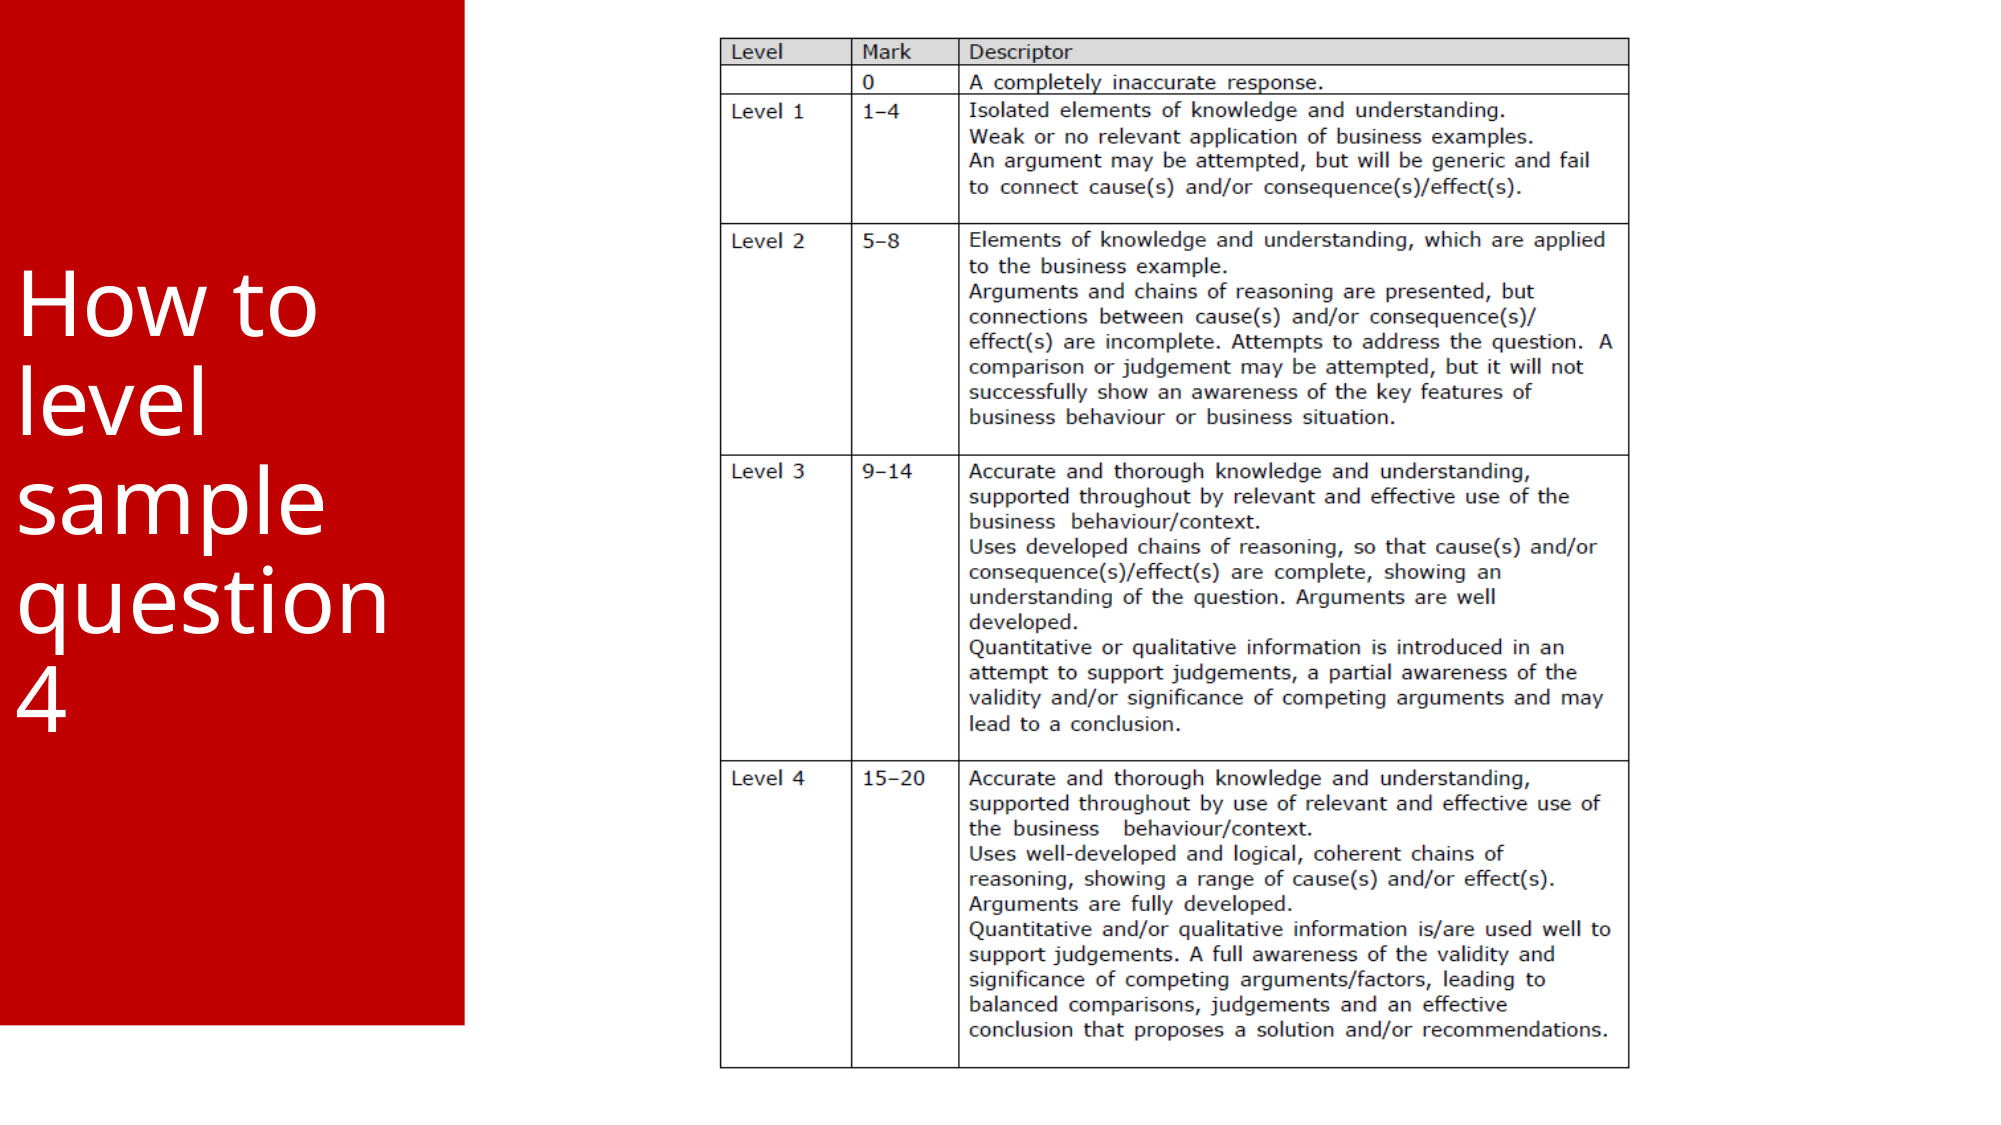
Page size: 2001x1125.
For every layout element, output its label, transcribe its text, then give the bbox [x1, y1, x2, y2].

title How to level sample question 4 [0, 0, 465, 1026]
picture [687, 22, 1664, 1091]
